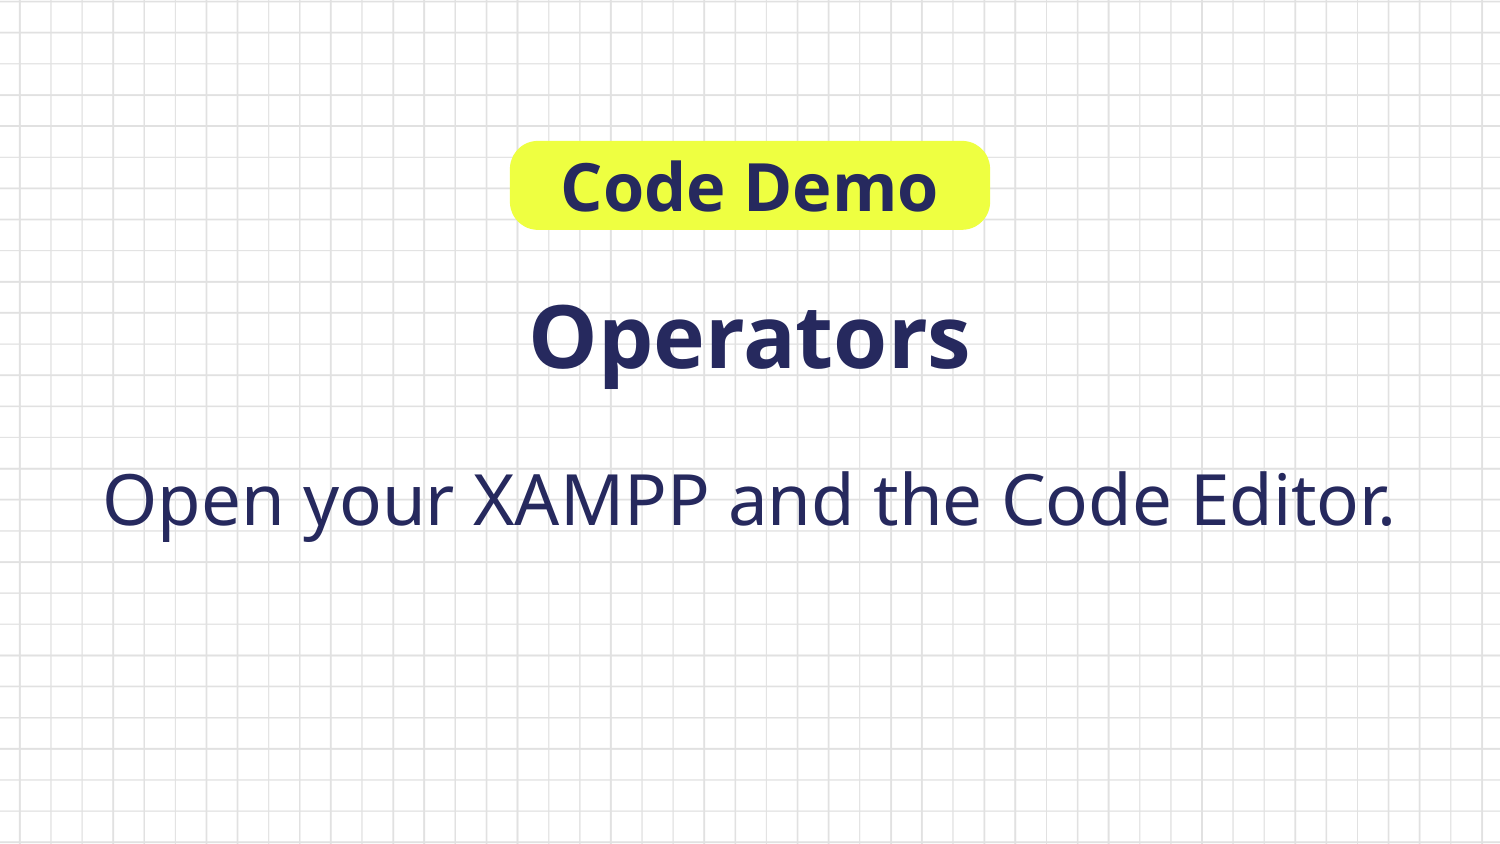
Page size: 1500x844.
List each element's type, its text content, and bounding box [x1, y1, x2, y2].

text_box Code Demo [527, 129, 973, 240]
text_box Open your XAMPP and the Code Editor. [87, 439, 1413, 555]
text_box [509, 143, 527, 228]
text_box Operators [109, 265, 1391, 401]
text_box [973, 143, 991, 228]
picture [0, 0, 1500, 844]
